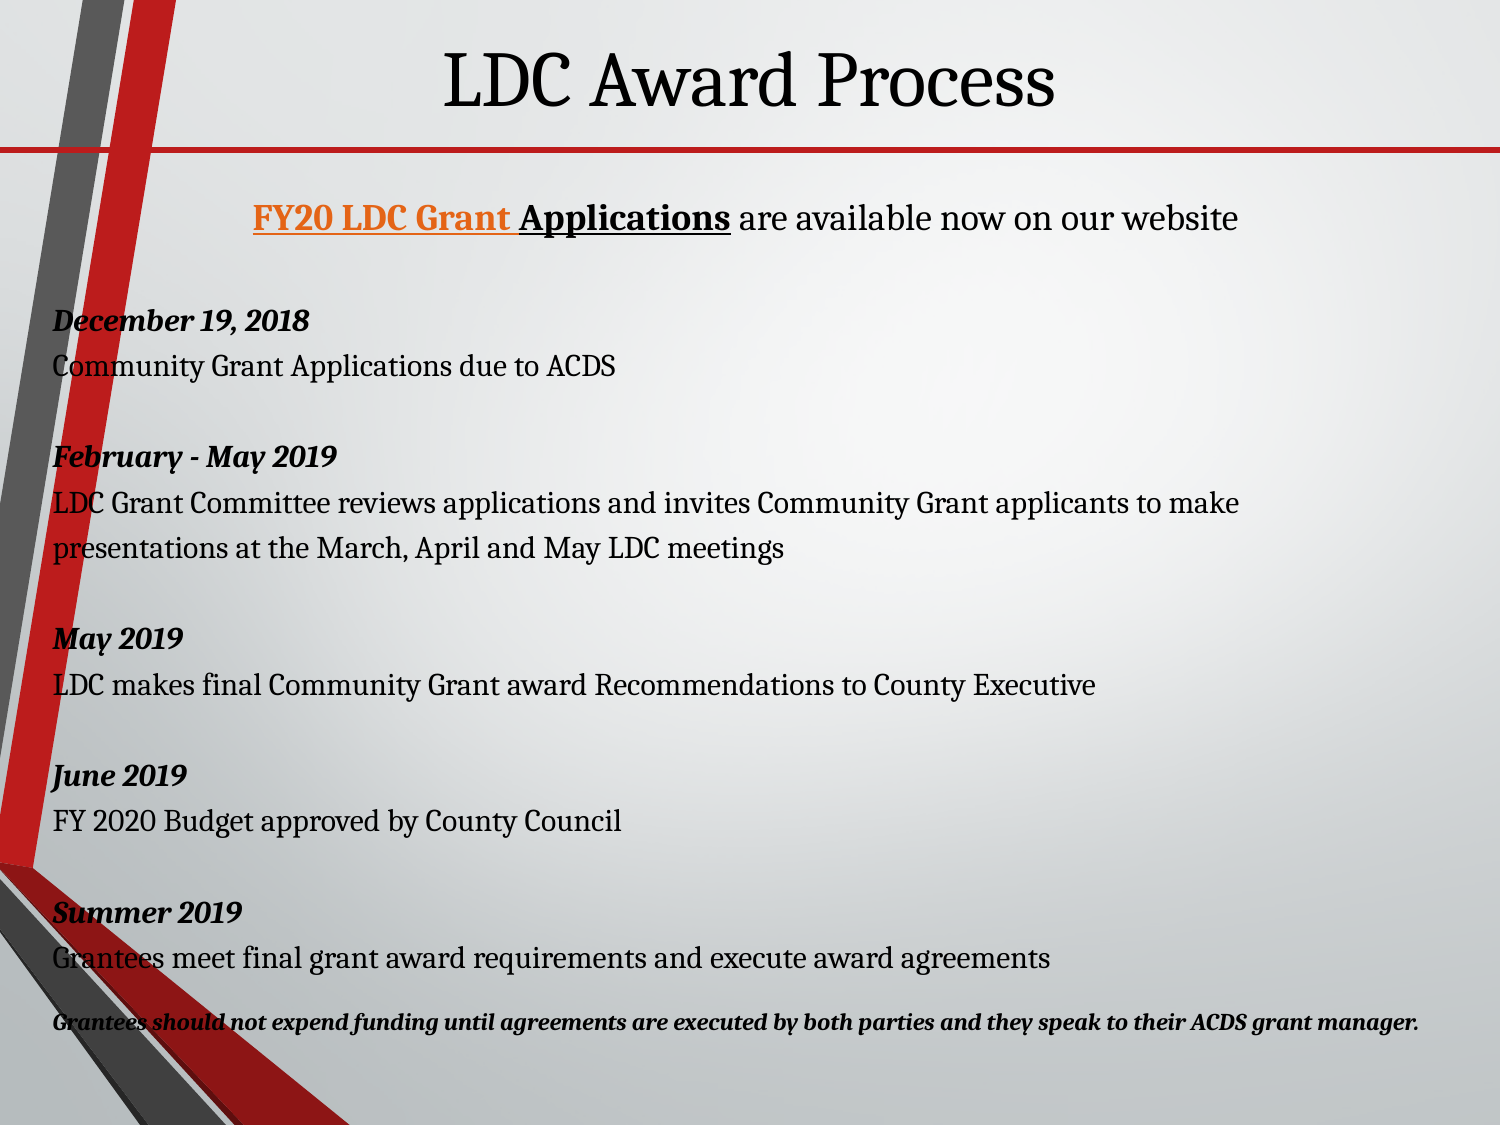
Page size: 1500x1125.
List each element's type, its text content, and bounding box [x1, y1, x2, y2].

text_box FY20 LDC Grant Applications are available now on our website [0, 185, 1500, 245]
title LDC Award Process [0, 0, 1500, 147]
list December 19, 2018 Community Grant Applications due to ACDS February - May 2019 LDC Grant Committee reviews applications and invites Community Grant applicants to make presentations at the March, April and May LDC meetings May 2019 LDC makes final Community Grant award Recommendations to County Executive June 2019 FY 2020 Budget approved by County Council Summer 2019 Grantees meet final grant award requirements and execute award agreements Grantees should not expend funding until agreements are executed by both parties and they speak to their ACDS grant manager. [37, 278, 1439, 1078]
